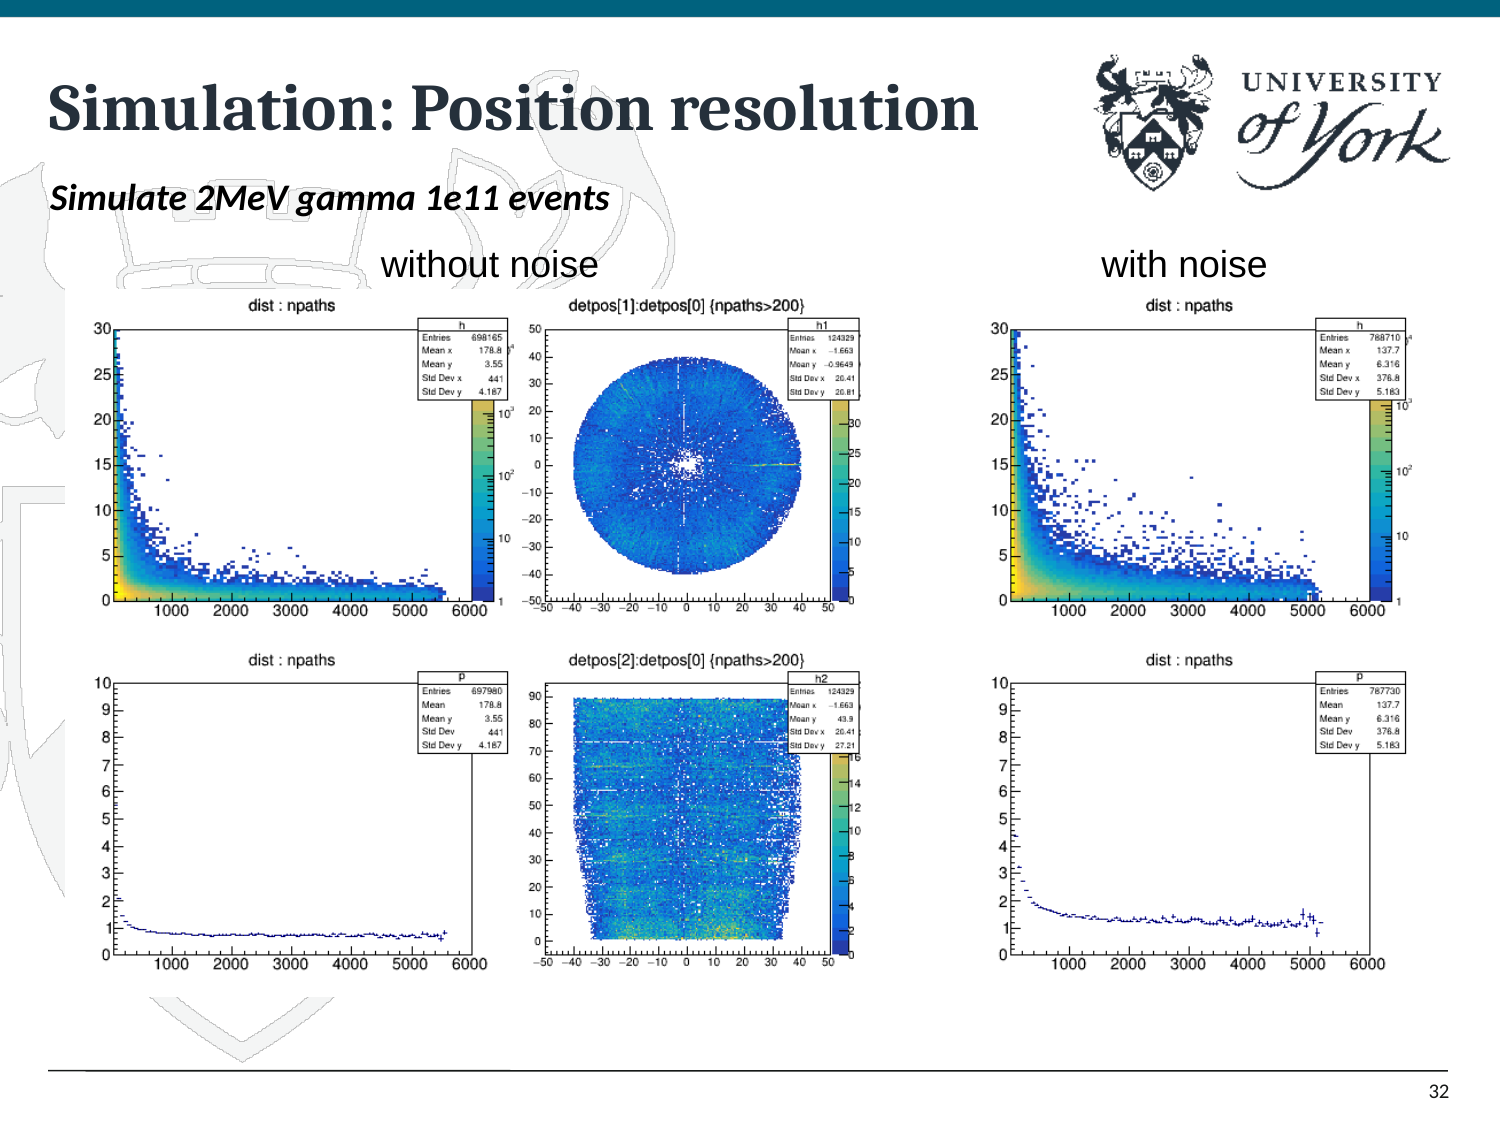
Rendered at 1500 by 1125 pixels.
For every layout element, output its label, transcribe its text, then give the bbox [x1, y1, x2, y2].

text_box with noise [1086, 232, 1428, 288]
text_box Simulation: Position resolution [36, 41, 1145, 165]
picture [0, 17, 1500, 1125]
text_box without noise [366, 232, 707, 287]
text_box Simulate 2MeV gamma 1e11 events [35, 165, 1181, 225]
